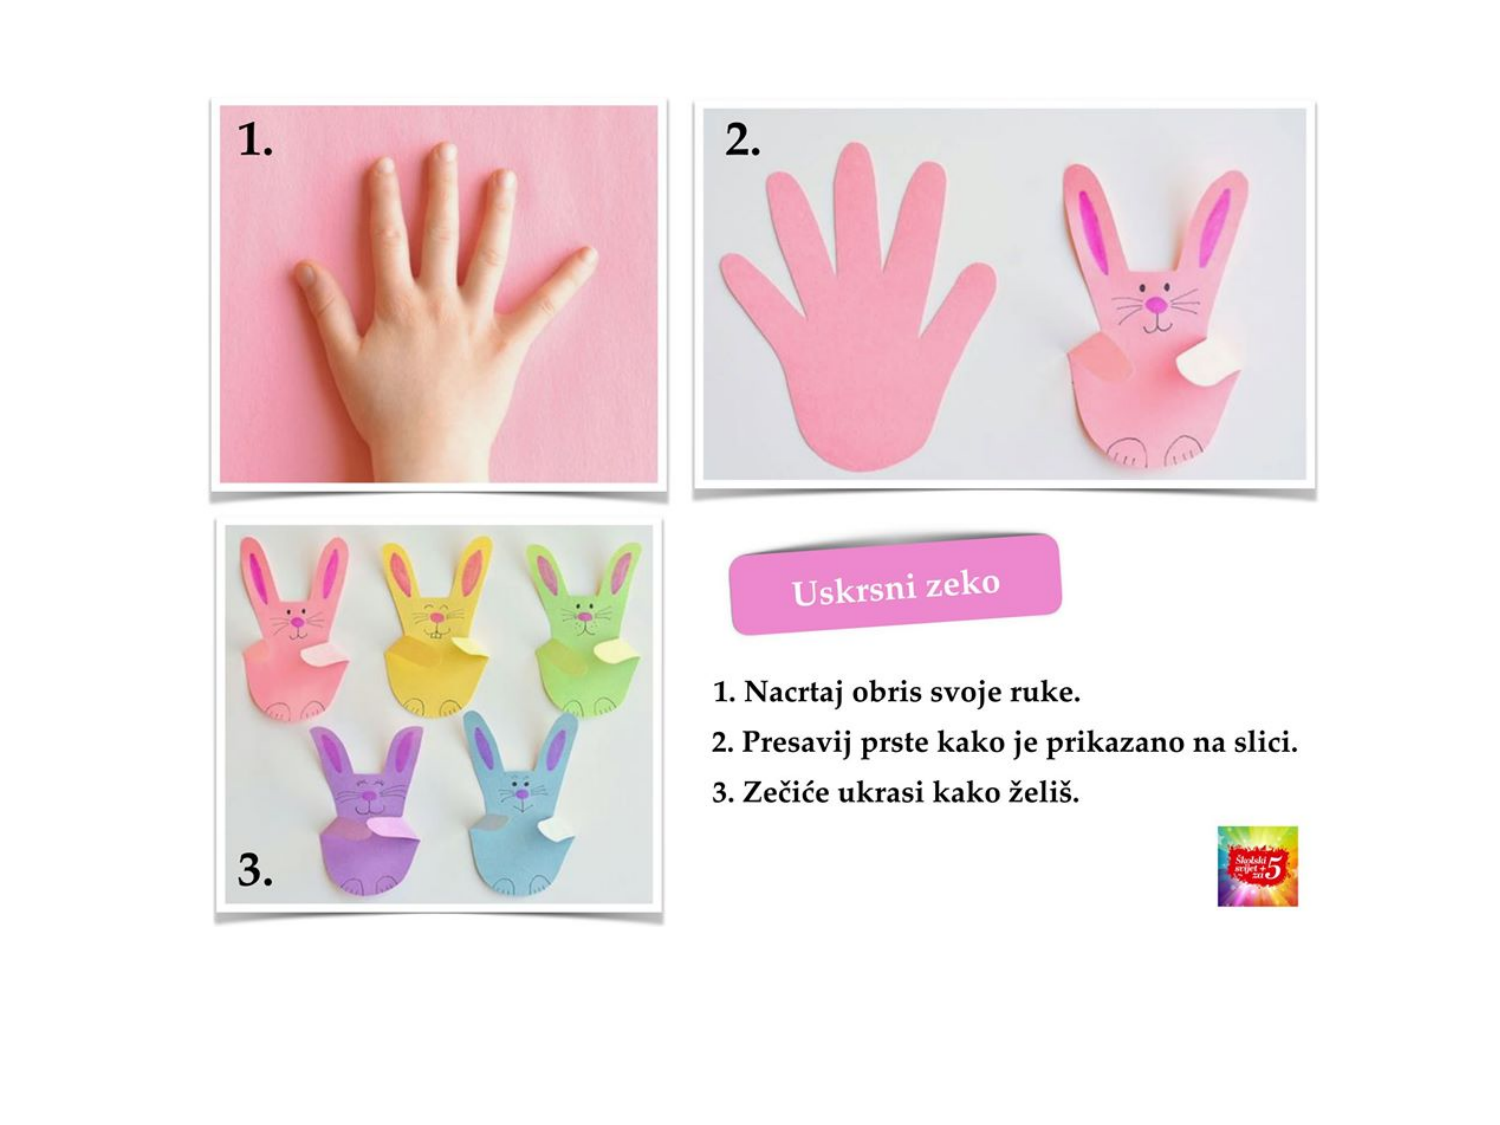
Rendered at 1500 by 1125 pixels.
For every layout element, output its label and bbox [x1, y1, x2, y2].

picture [194, 77, 1329, 927]
